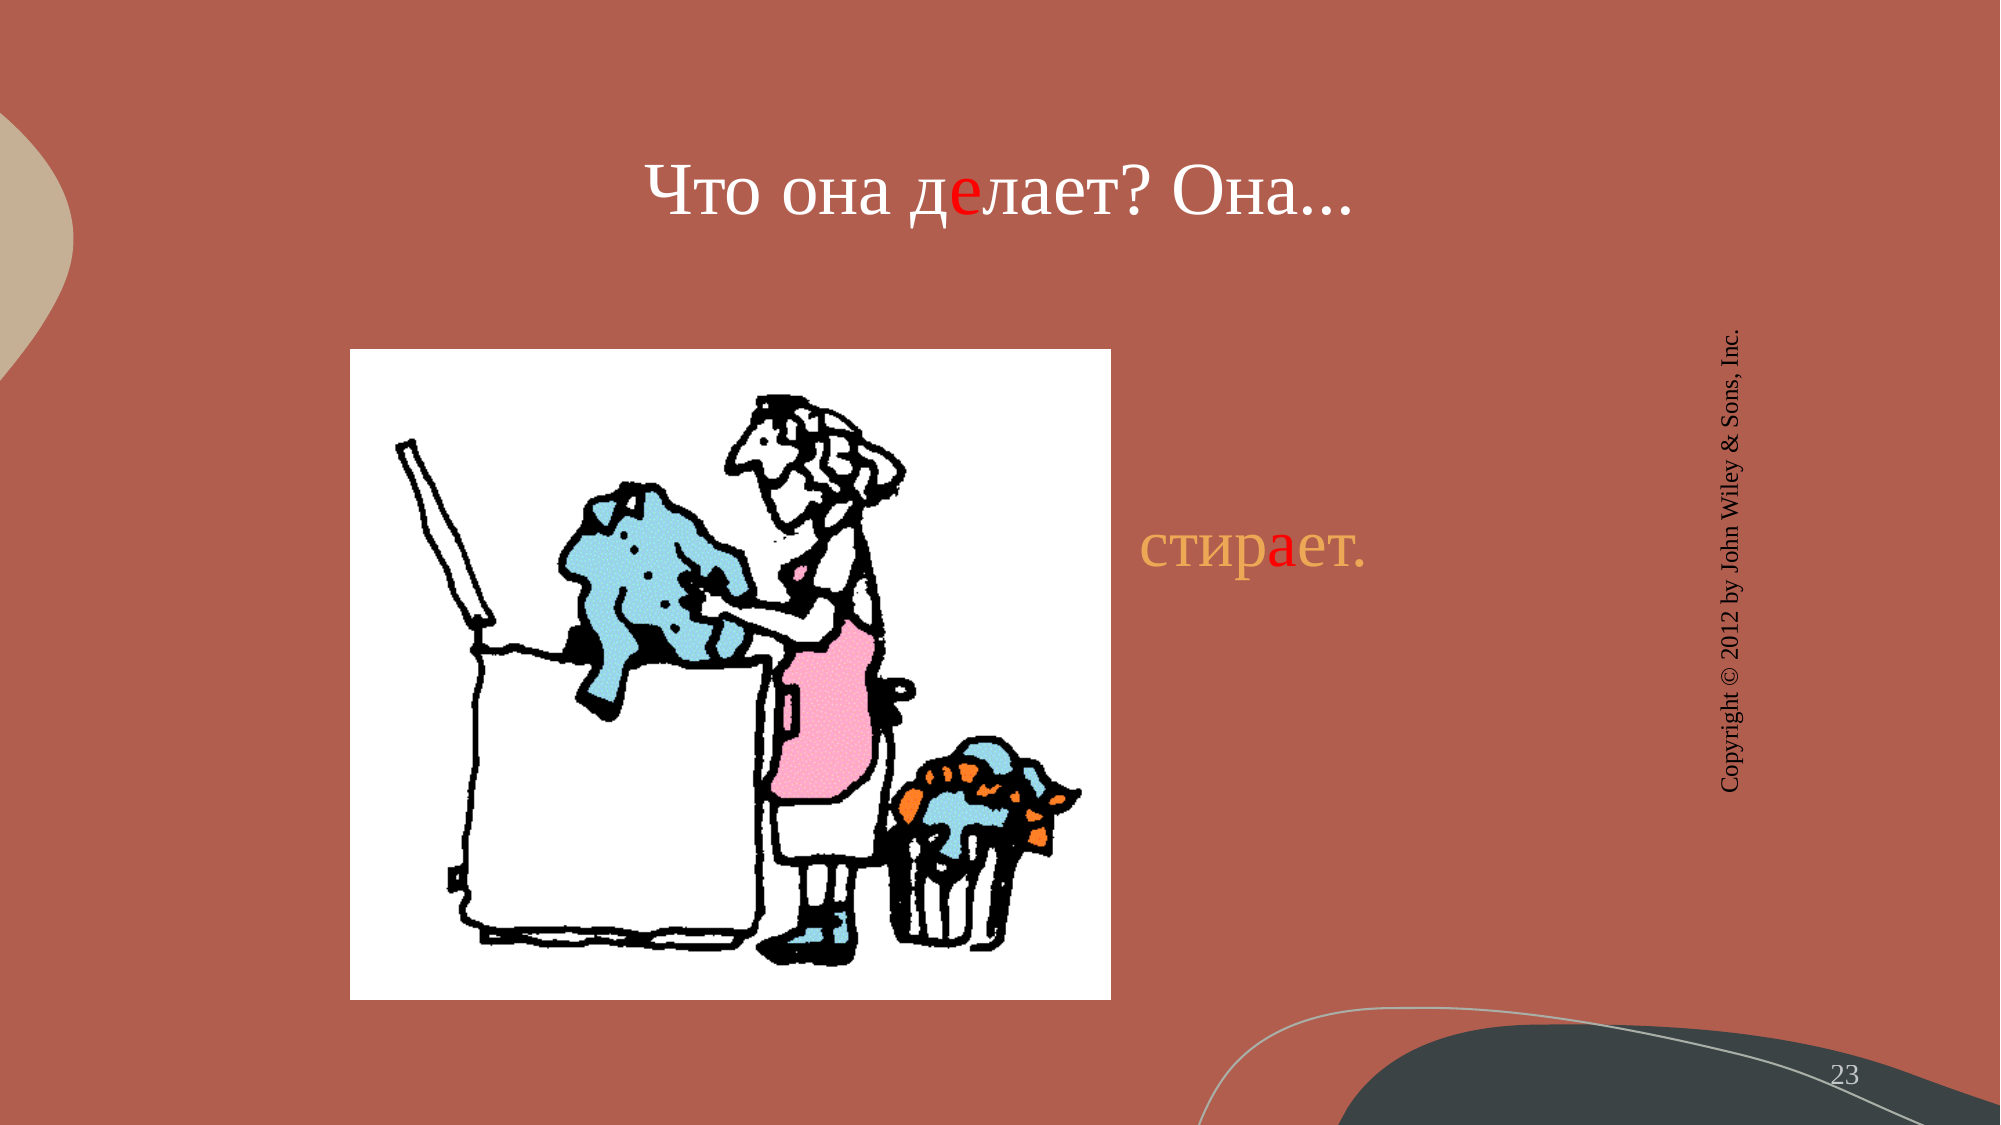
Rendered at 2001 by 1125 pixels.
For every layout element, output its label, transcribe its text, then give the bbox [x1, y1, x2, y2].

text_box стирает. [1124, 492, 1513, 588]
text_box Что она делает? Она... [543, 132, 1457, 237]
text_box Copyright © 2012 by John Wiley & Sons, Inc. [1705, 242, 1751, 881]
slide_number 23 [1625, 1042, 1875, 1103]
picture [349, 349, 1111, 1001]
